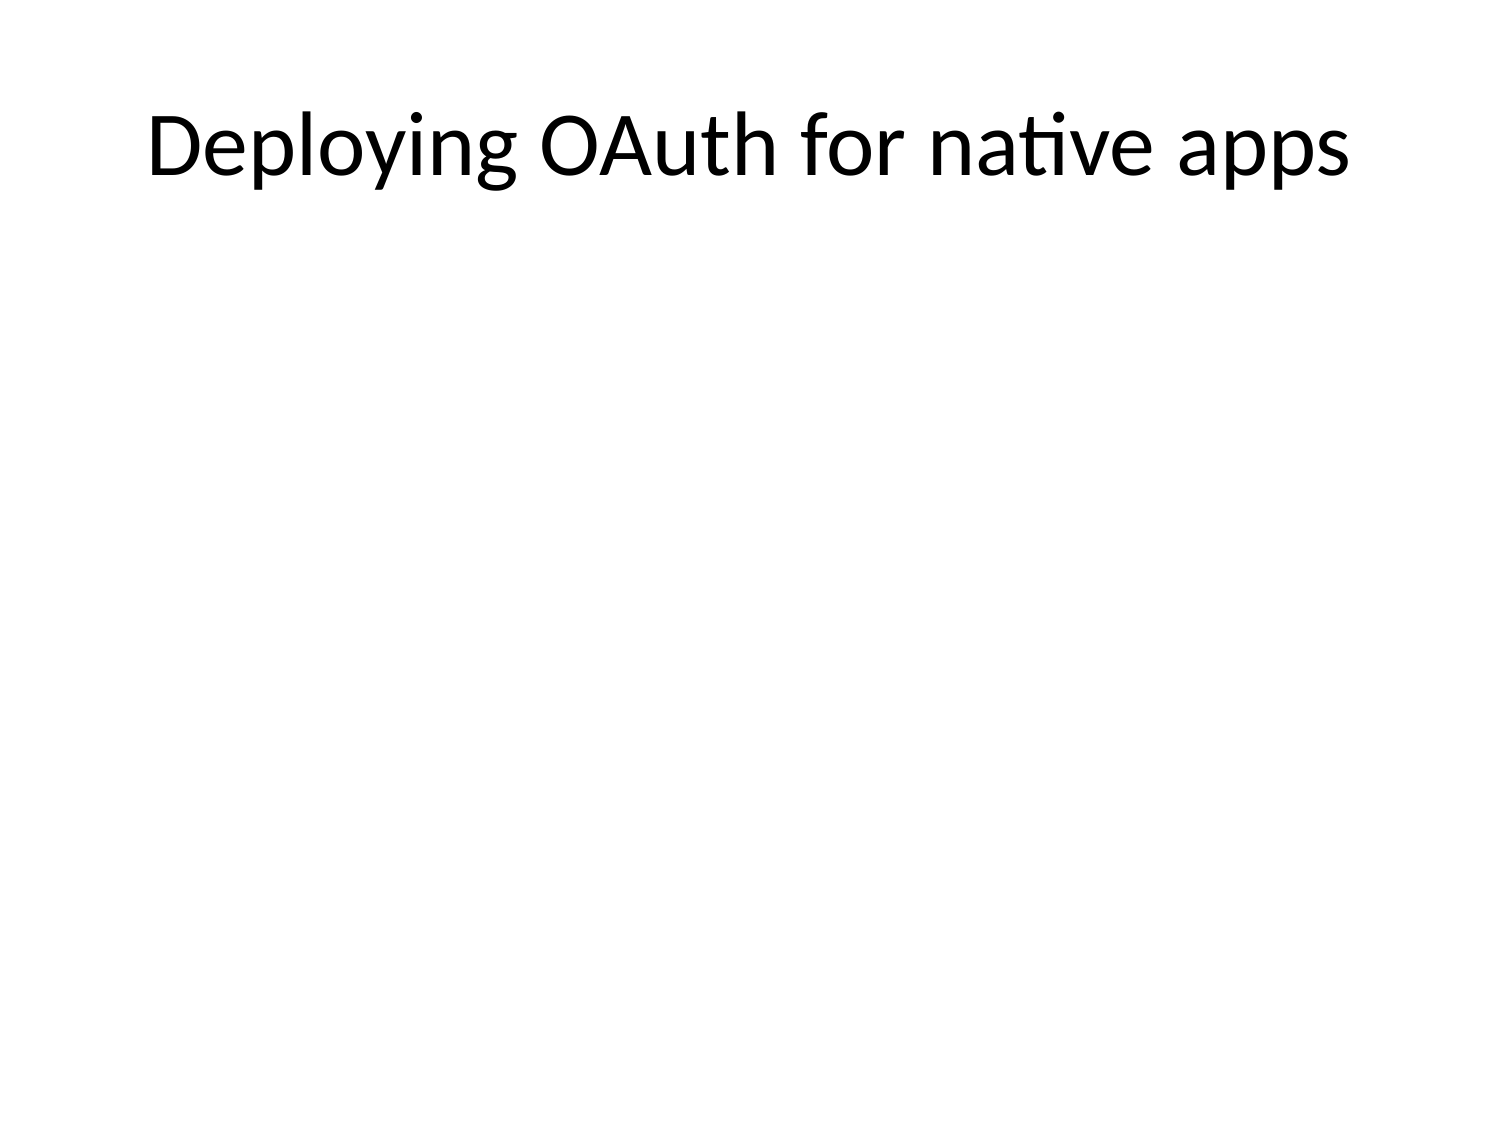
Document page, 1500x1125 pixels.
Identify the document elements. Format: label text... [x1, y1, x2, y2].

title Deploying OAuth for native apps [75, 45, 1425, 233]
